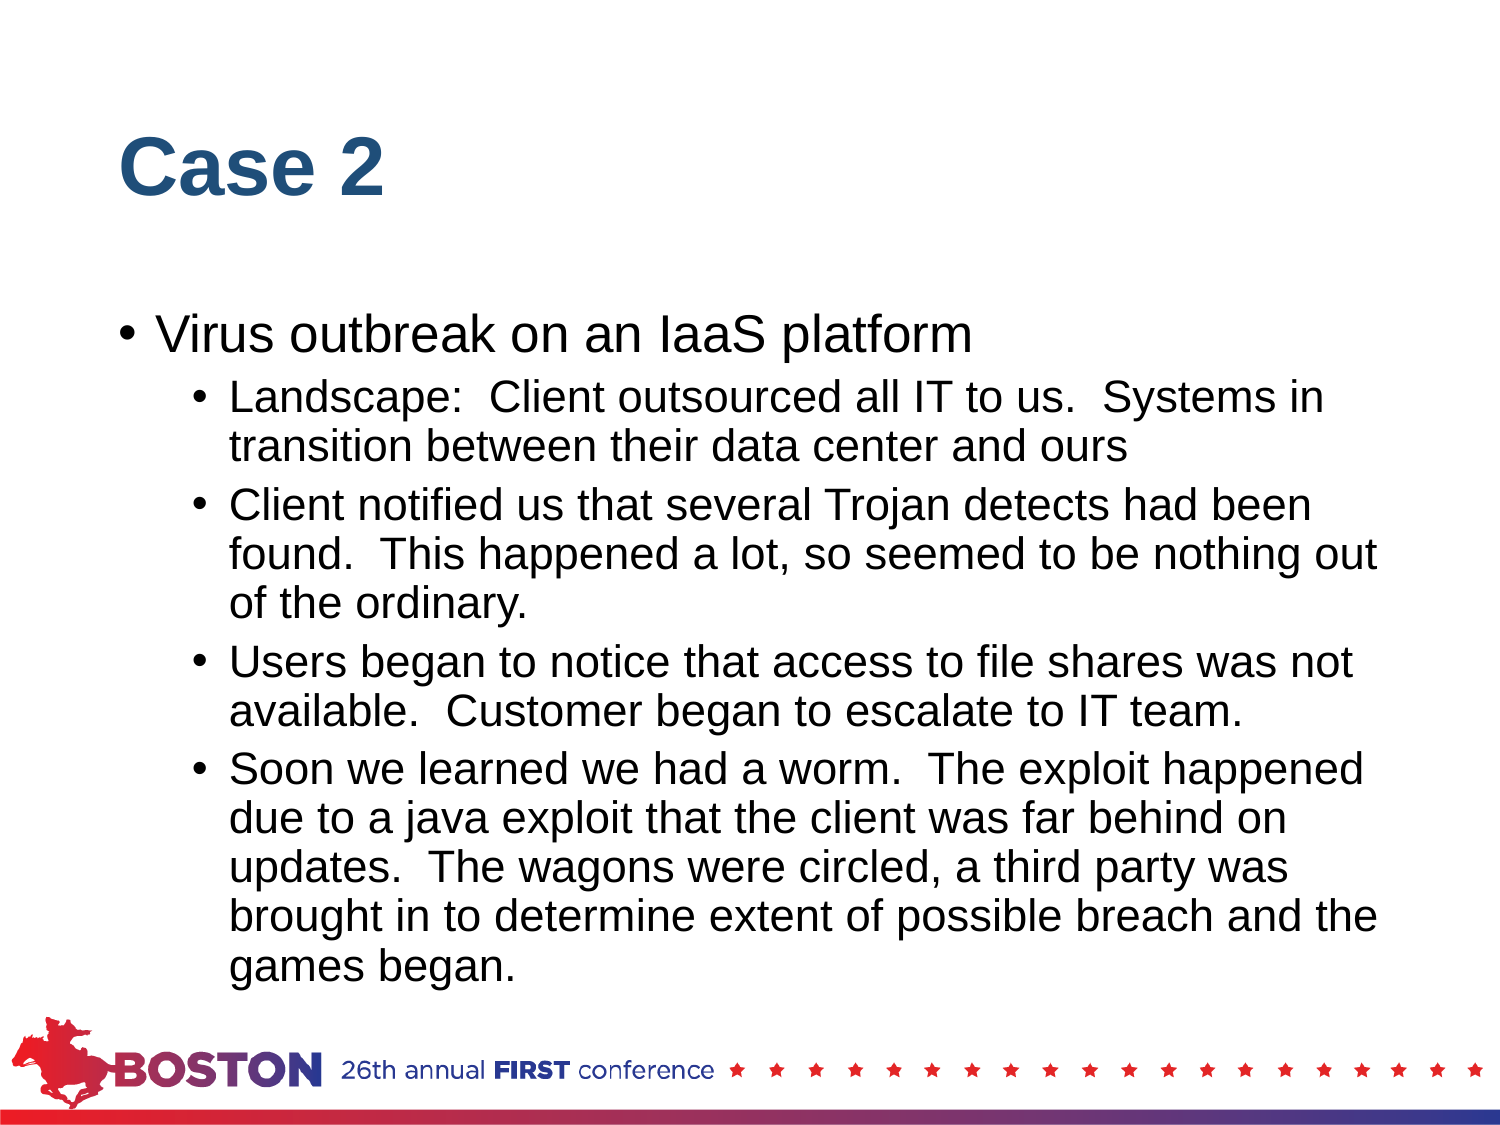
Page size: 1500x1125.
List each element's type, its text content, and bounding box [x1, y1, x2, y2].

title Case 2 [103, 59, 1397, 278]
picture [0, 0, 1500, 1125]
list Virus outbreak on an IaaS platform Landscape: Client outsourced all IT to us. Systems in transition between their data center and ours Client notified us that several Trojan detects had been found. This happened a lot, so seemed to be nothing out of the ordinary. Users began to notice that access to file shares was not available. Customer began to escalate to IT team. Soon we learned we had a worm. The exploit happened due to a java exploit that the client was far behind on updates. The wagons were circled, a third party was brought in to determine extent of possible breach and the games began. [103, 299, 1397, 1014]
